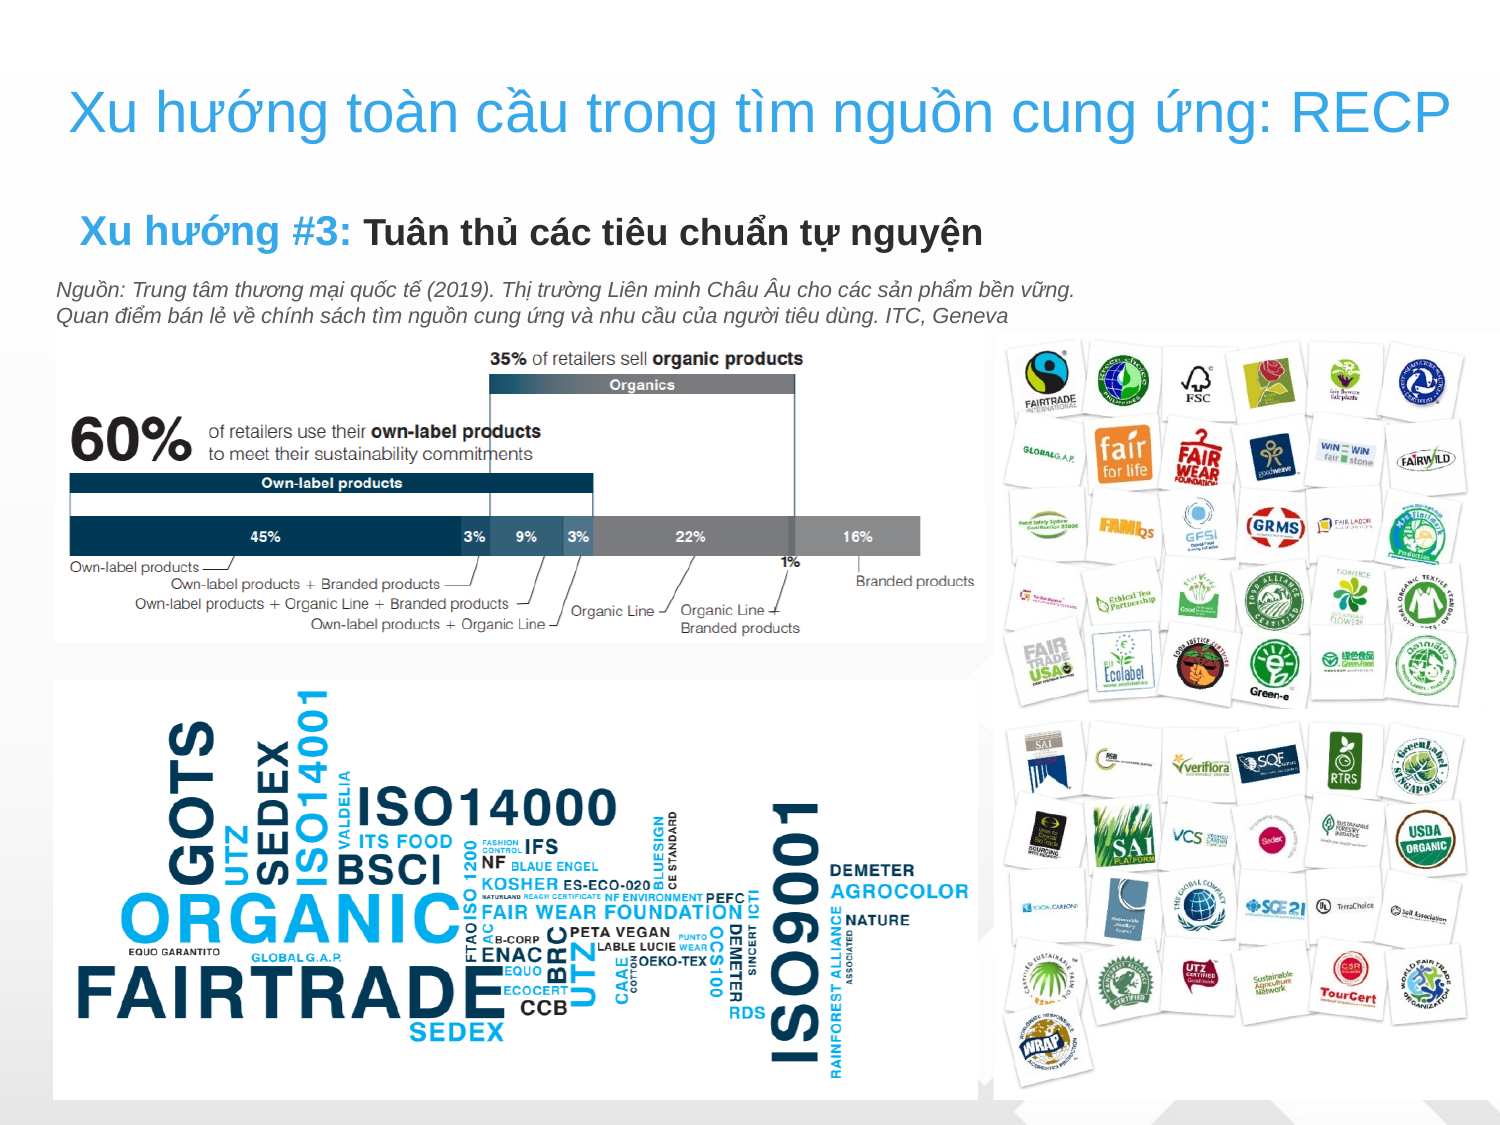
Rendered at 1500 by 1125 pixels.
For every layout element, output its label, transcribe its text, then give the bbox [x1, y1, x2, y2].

text_box Xu hướng #3: Tuân thủ các tiêu chuẩn tự nguyện [64, 196, 1400, 262]
text_box Nguồn: Trung tâm thương mại quốc tế (2019). Thị trường Liên minh Châu Âu cho các sản phẩm bền vững. Quan điểm bán lẻ về chính sách tìm nguồn cung ứng và nhu cầu của người tiêu dùng. ITC, Geneva [41, 268, 1114, 336]
picture [0, 0, 1500, 1125]
title Xu hướng toàn cầu trong tìm nguồn cung ứng: RECP [52, 66, 1472, 155]
